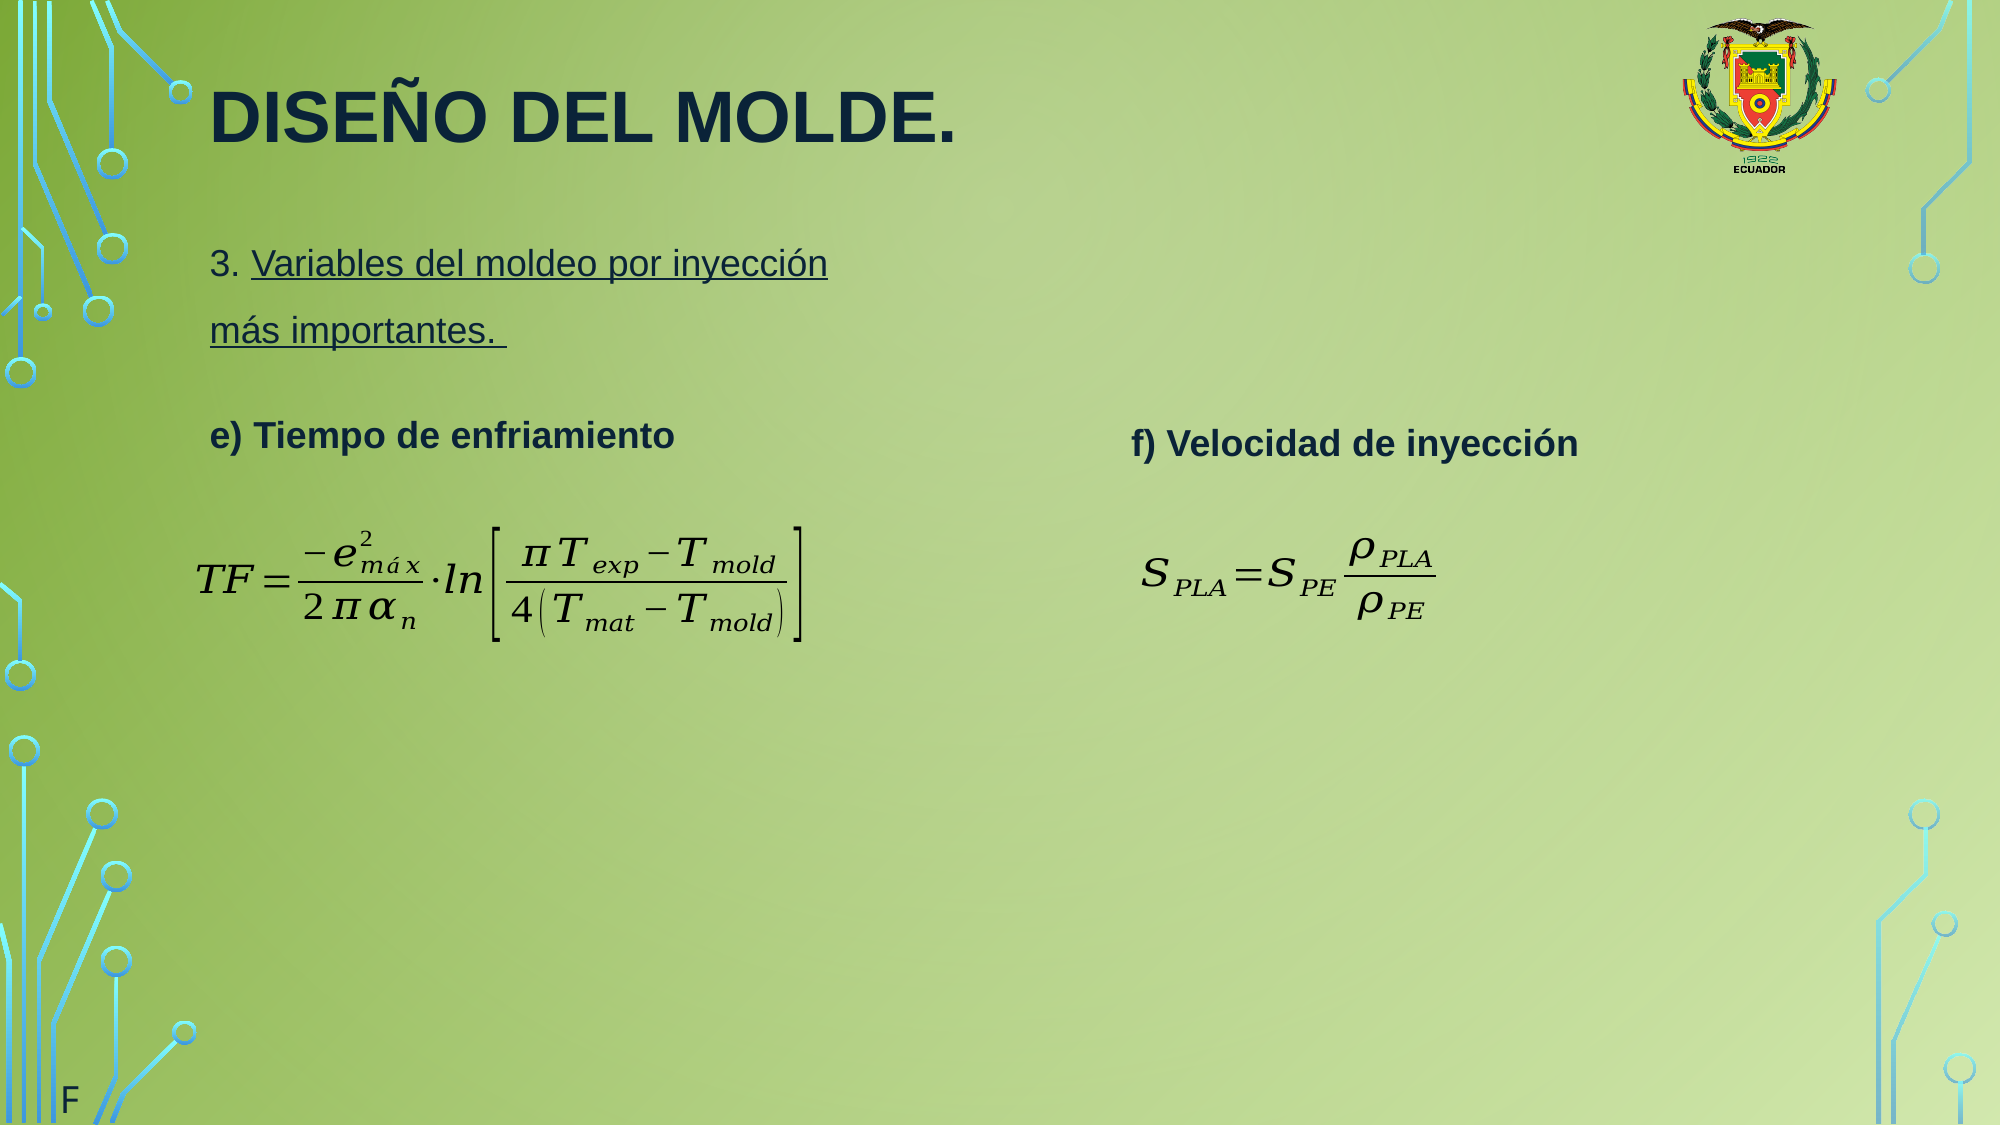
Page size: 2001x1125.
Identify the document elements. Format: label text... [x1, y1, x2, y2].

text_box DISEÑO DEL MOLDE. [194, 62, 1668, 165]
text_box f) Velocidad de inyección [1116, 411, 1668, 471]
text_box F [44, 1068, 145, 1125]
text_box 3. Variables del moldeo por inyección más importantes. [194, 208, 864, 359]
picture [1682, 18, 1845, 174]
text_box e) Tiempo de enfriamiento [194, 403, 746, 463]
